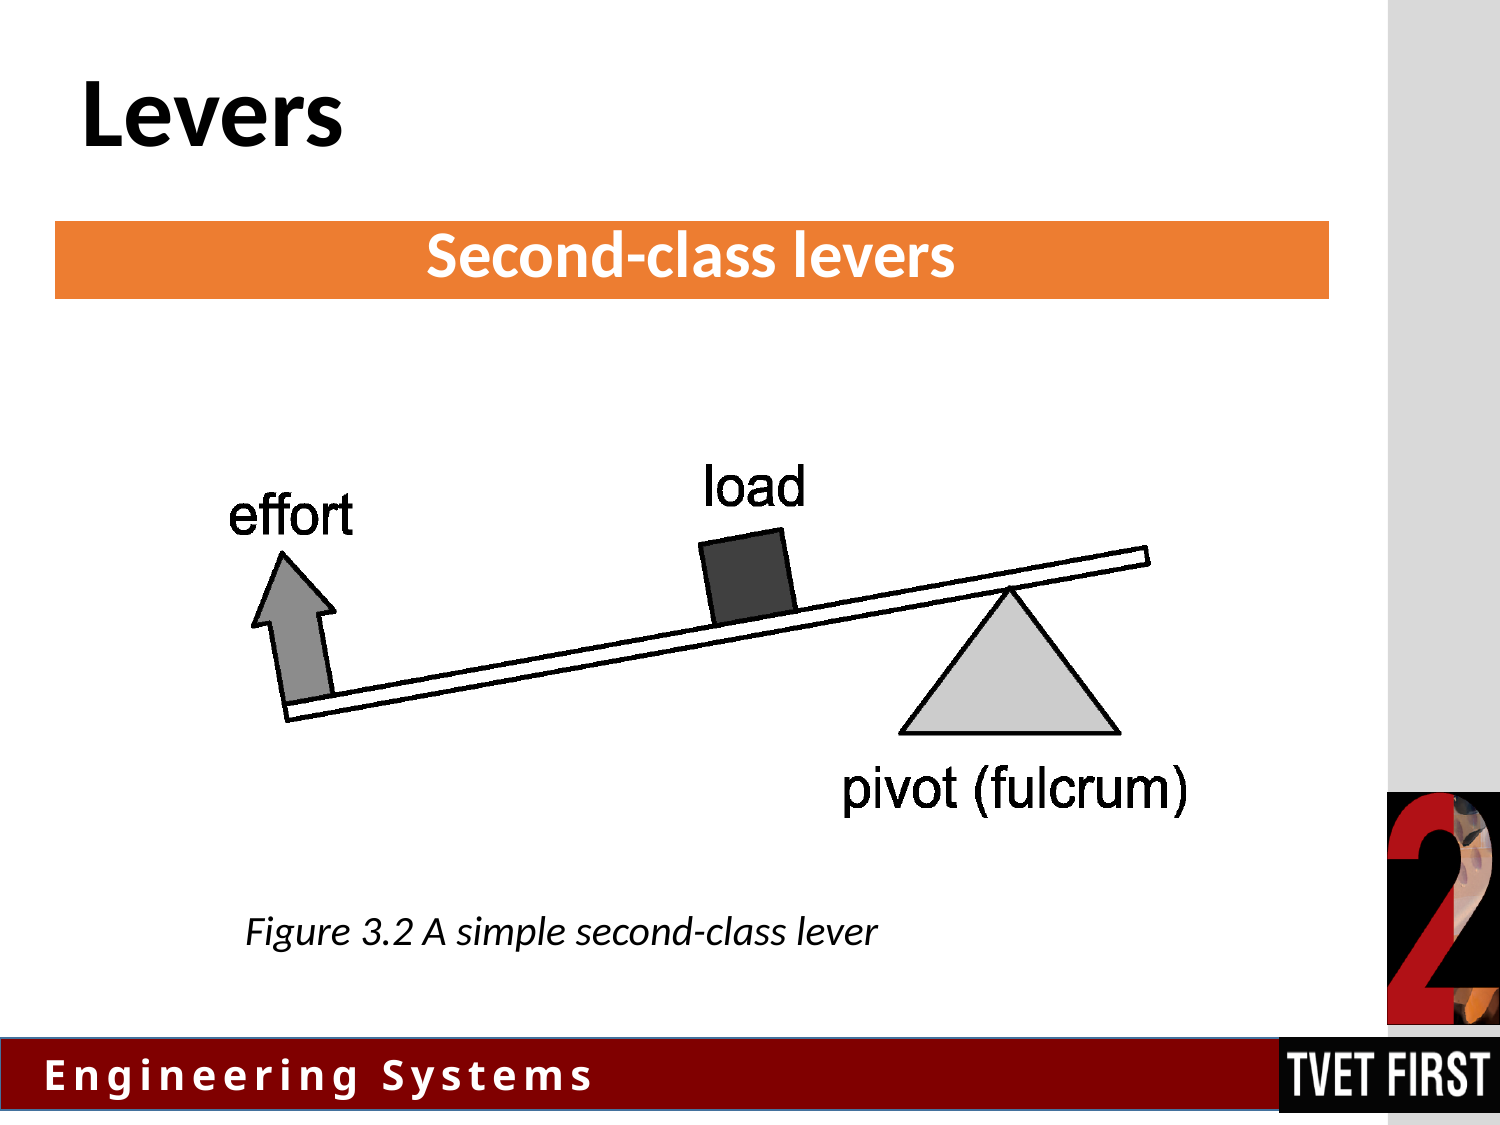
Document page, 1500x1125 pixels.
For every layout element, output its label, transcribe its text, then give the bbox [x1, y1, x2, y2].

picture [1387, 792, 1500, 1025]
picture [1279, 1037, 1500, 1113]
text_box Figure 3.2 A simple second-class lever [230, 896, 904, 961]
picture [230, 464, 1186, 818]
table_header Second-class levers [55, 221, 1329, 299]
title Levers [66, 64, 1333, 283]
